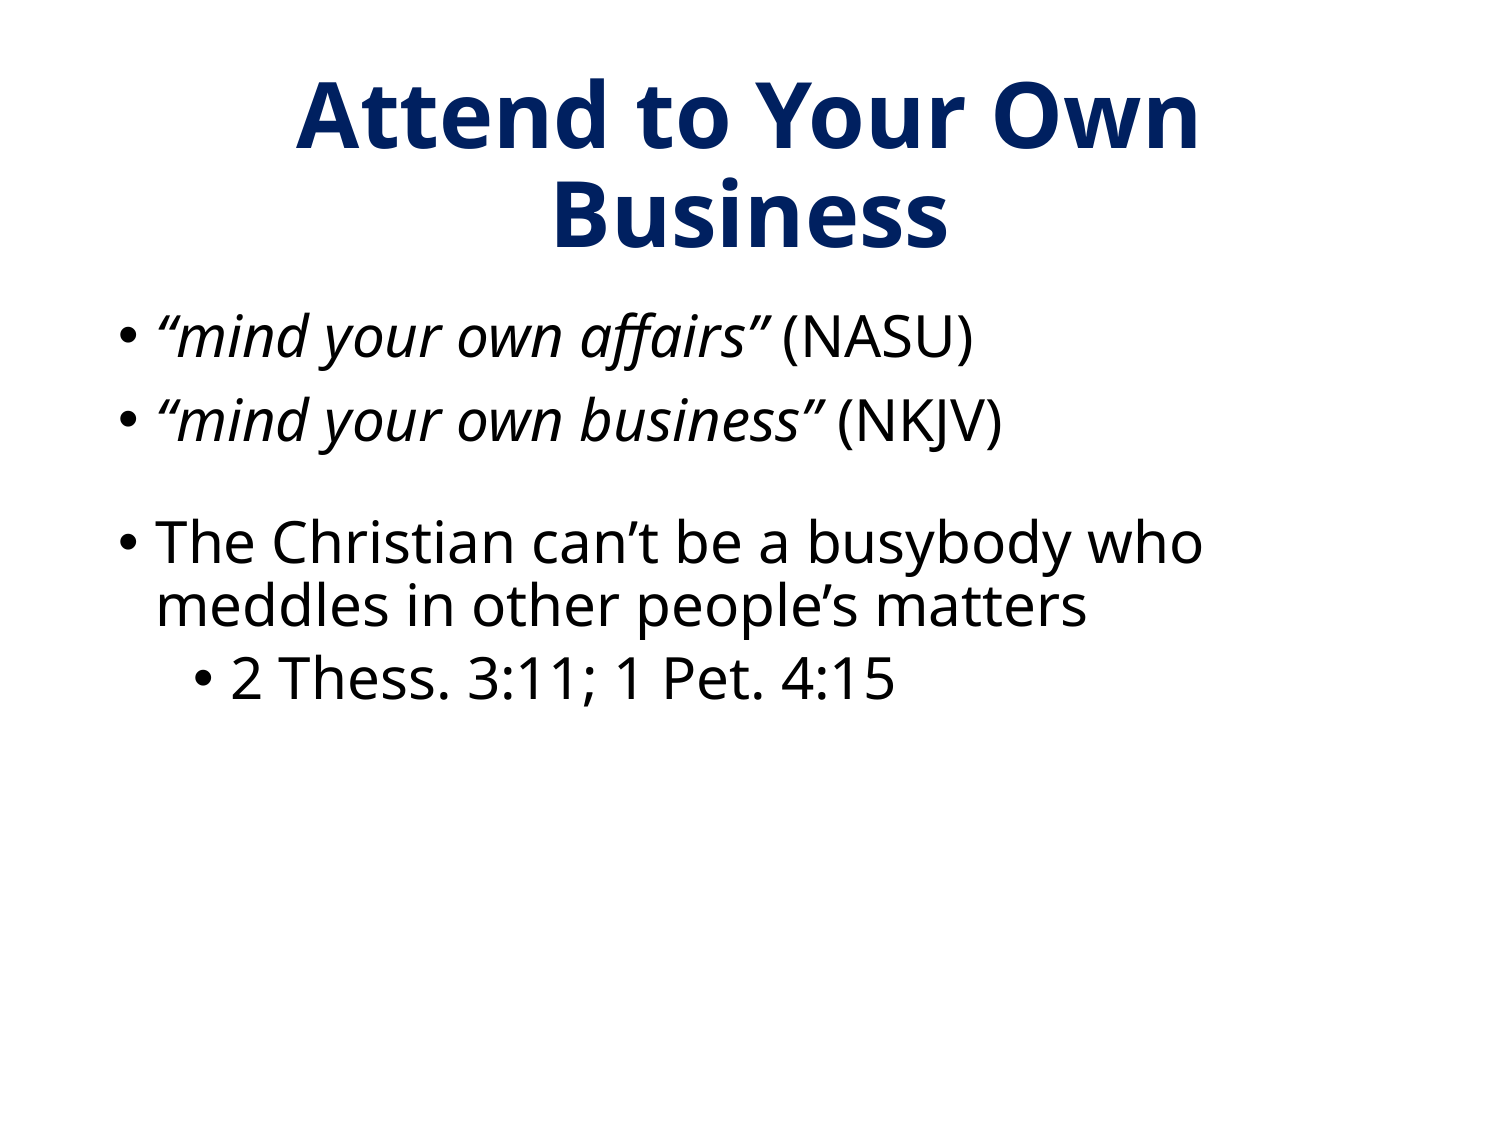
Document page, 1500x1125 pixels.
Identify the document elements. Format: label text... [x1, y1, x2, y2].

list “mind your own affairs” (NASU) “mind your own business” (NKJV) The Christian can’t be a busybody who meddles in other people’s matters 2 Thess. 3:11; 1 Pet. 4:15 [103, 299, 1397, 1014]
title Attend to Your Own Business [103, 59, 1397, 278]
